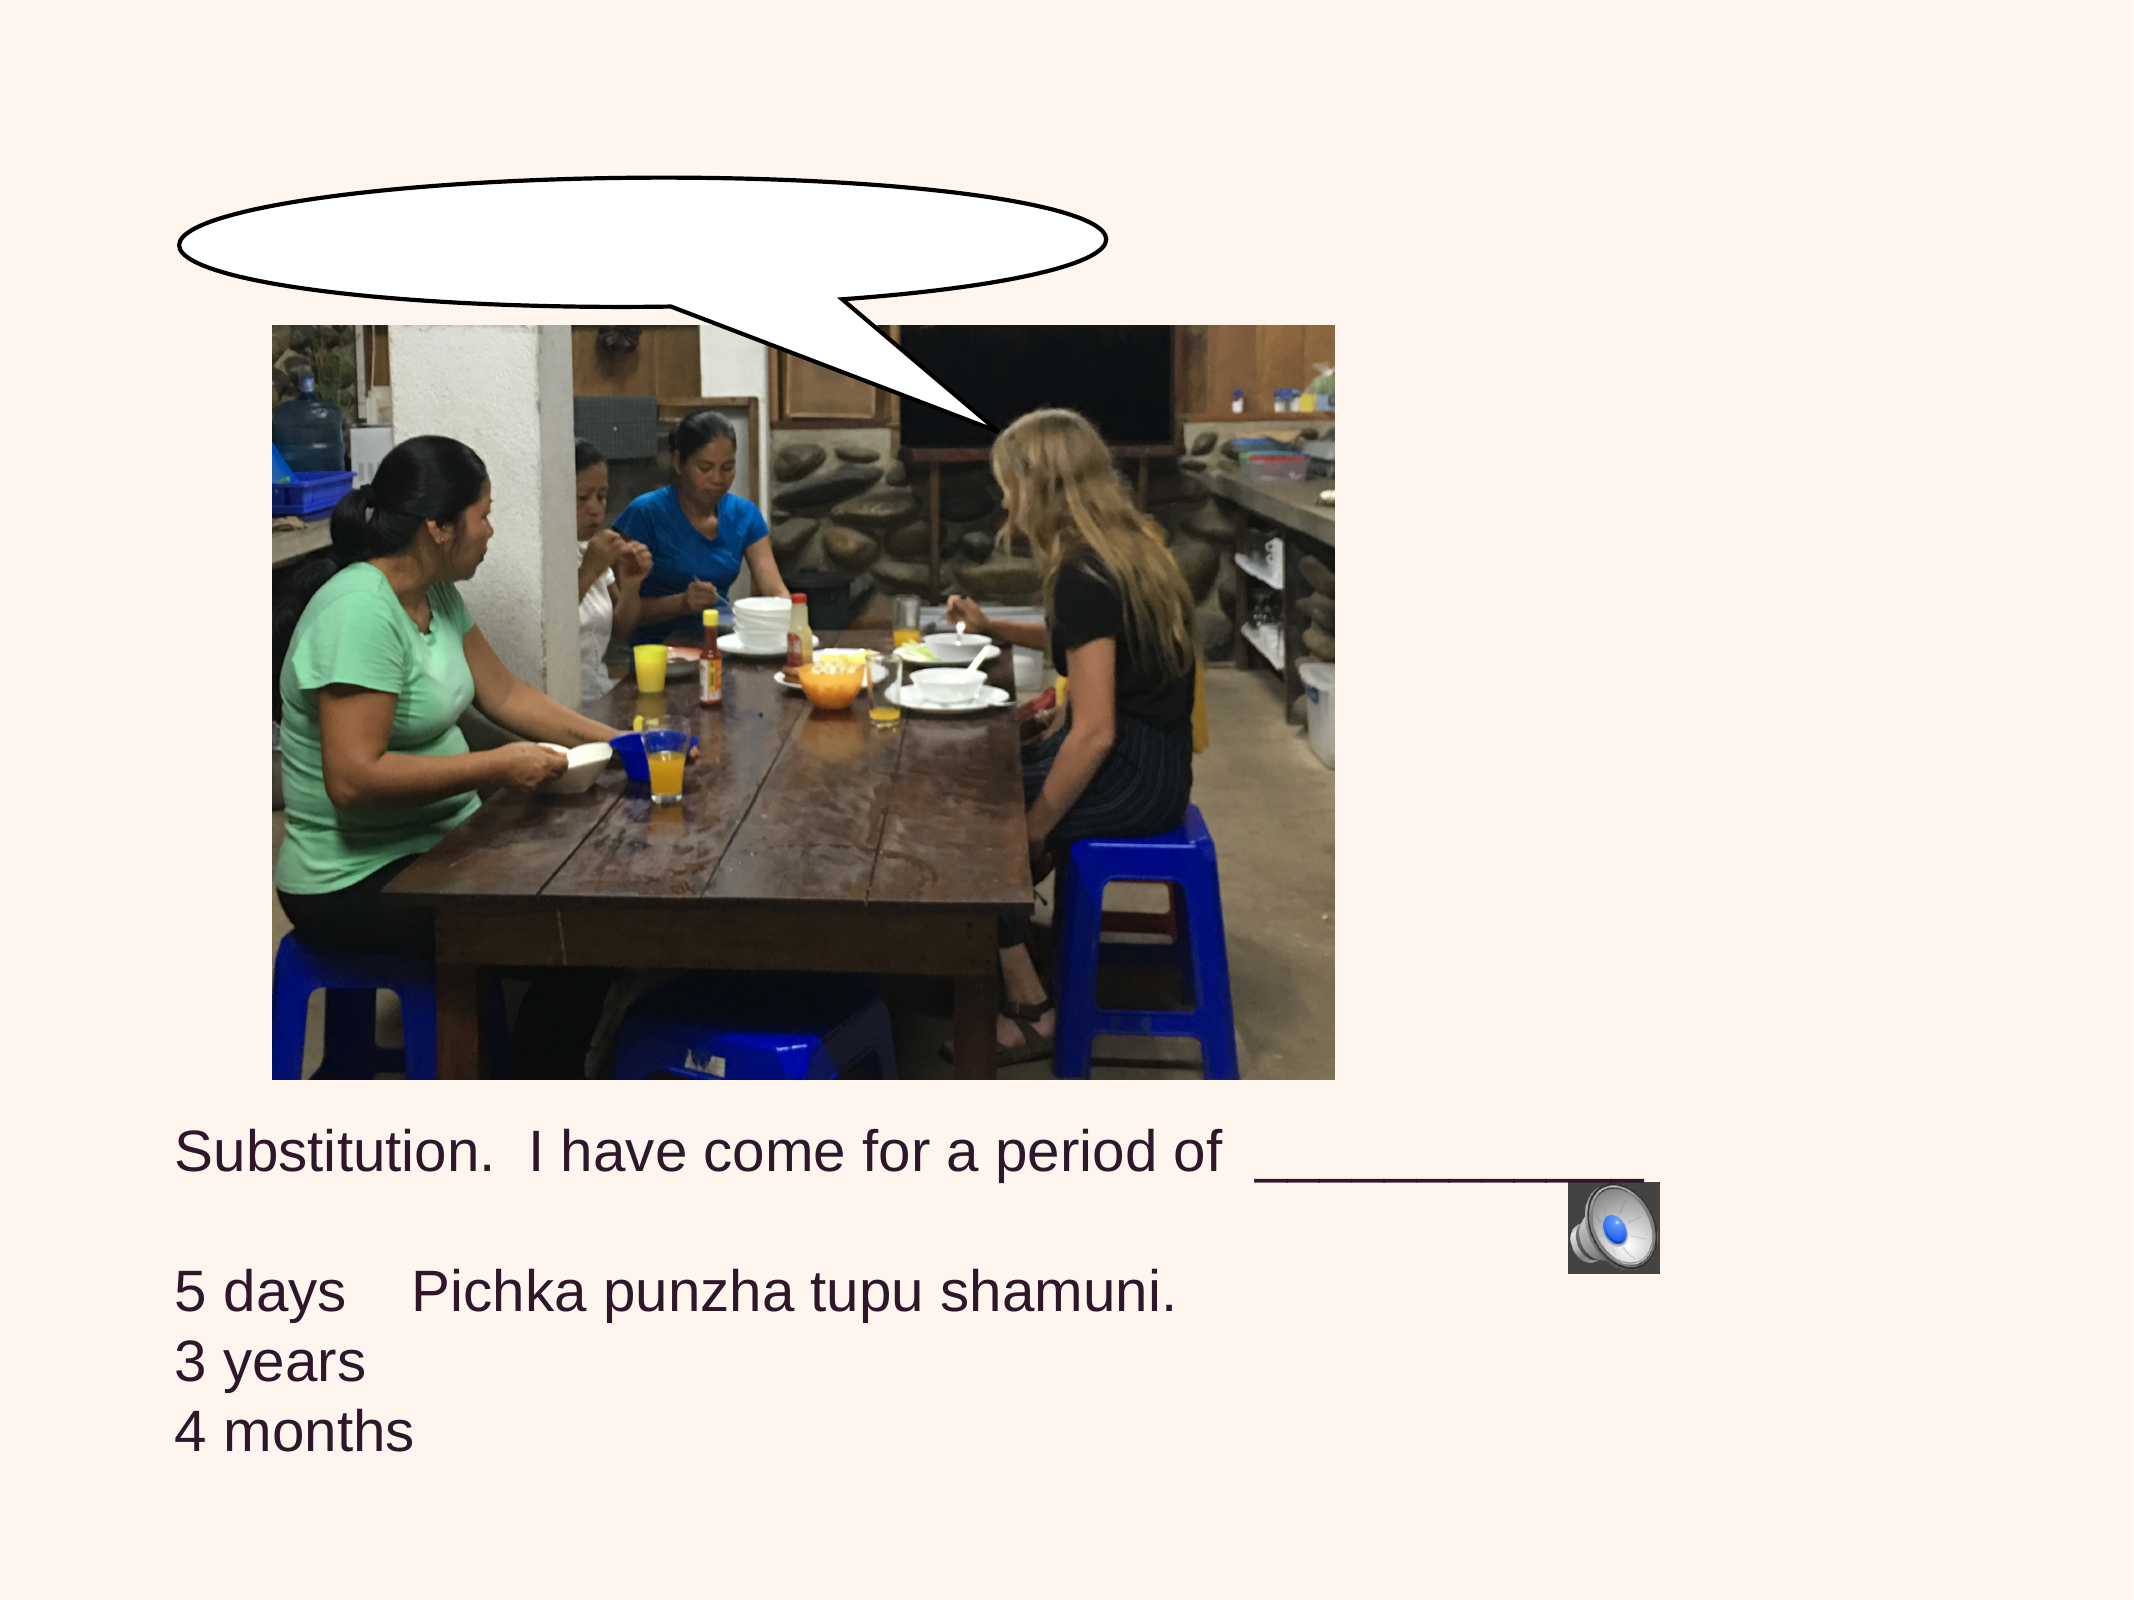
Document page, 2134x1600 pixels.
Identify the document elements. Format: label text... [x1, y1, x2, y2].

picture [1566, 1180, 1661, 1276]
text_box [179, 177, 1107, 323]
picture [271, 324, 1335, 1080]
text_box Substitution. I have come for a period of ____________ 5 days Pichka punzha tupu shamuni. 3 years 4 months [174, 1113, 1942, 1464]
